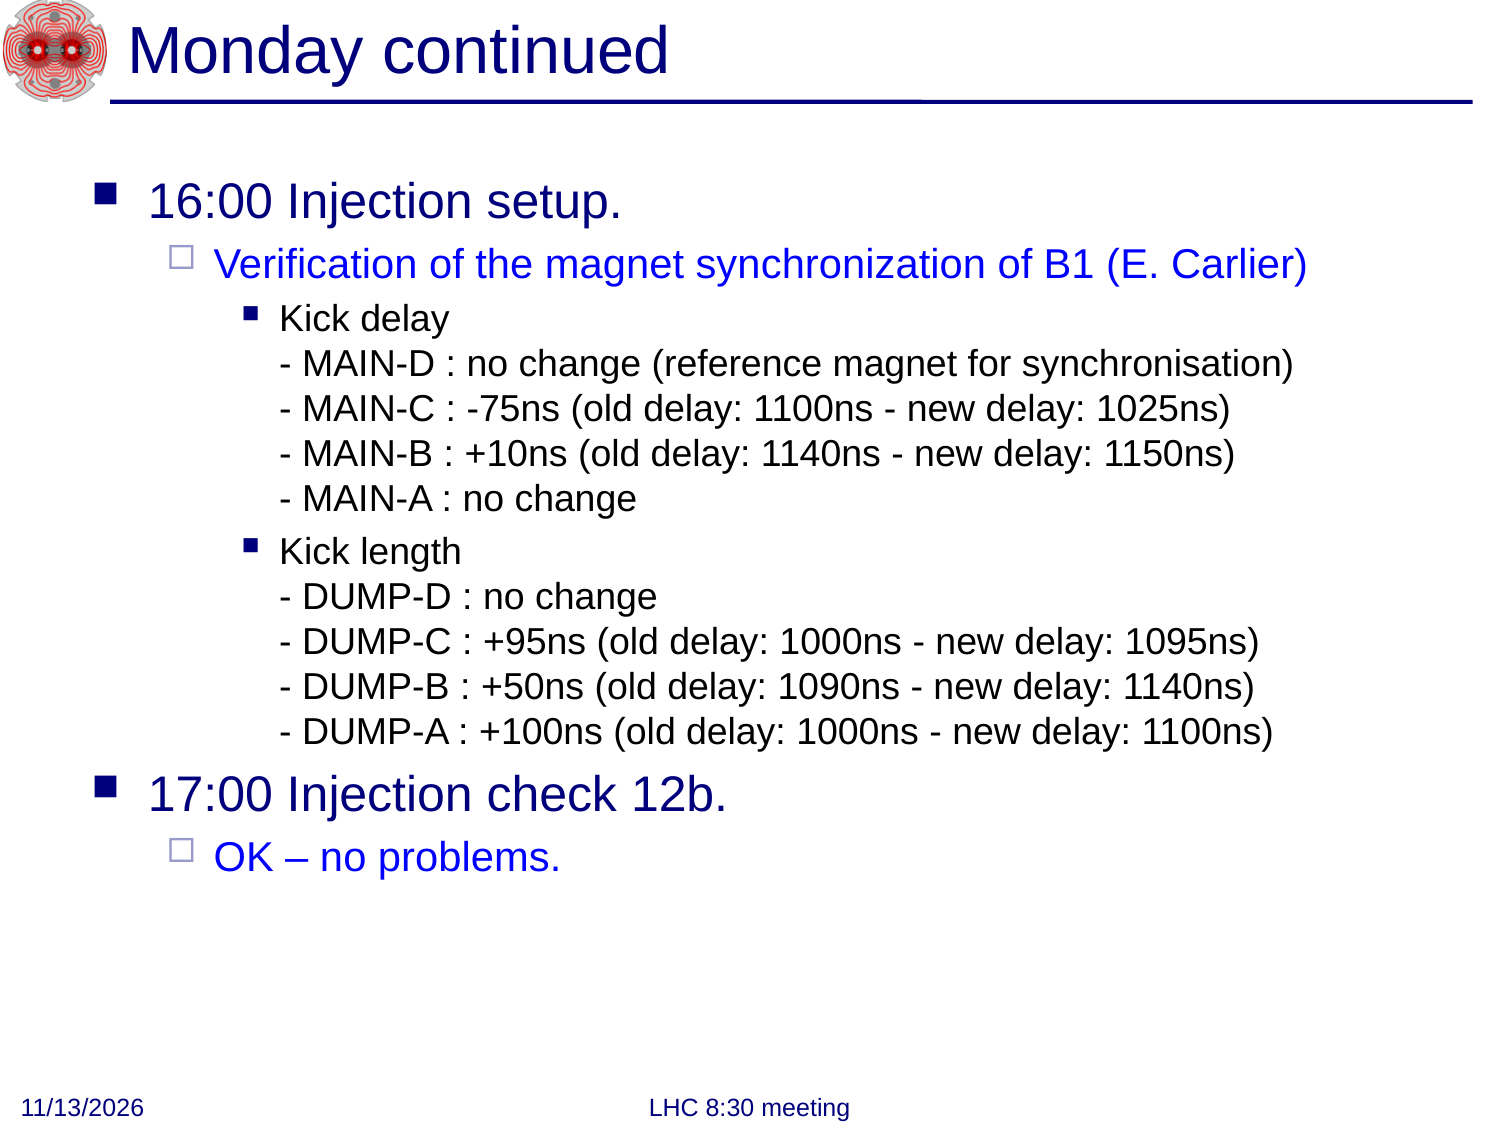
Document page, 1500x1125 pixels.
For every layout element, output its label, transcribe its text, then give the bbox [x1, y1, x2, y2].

footer LHC 8:30 meeting [512, 1087, 988, 1125]
picture [0, 0, 108, 103]
title Monday continued [111, 3, 1463, 91]
list 16:00 Injection setup. Verification of the magnet synchronization of B1 (E. Carlier) Kick delay - MAIN-D : no change (reference magnet for synchronisation) - MAIN-C : -75ns (old delay: 1100ns - new delay: 1025ns) - MAIN-B : +10ns (old delay: 1140ns - new delay: 1150ns) - MAIN-A : no change Kick length - DUMP-D : no change - DUMP-C : +95ns (old delay: 1000ns - new delay: 1095ns) - DUMP-B : +50ns (old delay: 1090ns - new delay: 1140ns) - DUMP-A : +100ns (old delay: 1000ns - new delay: 1100ns) 17:00 Injection check 12b. OK – no problems. [76, 160, 1427, 1000]
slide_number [5, 1085, 356, 1125]
